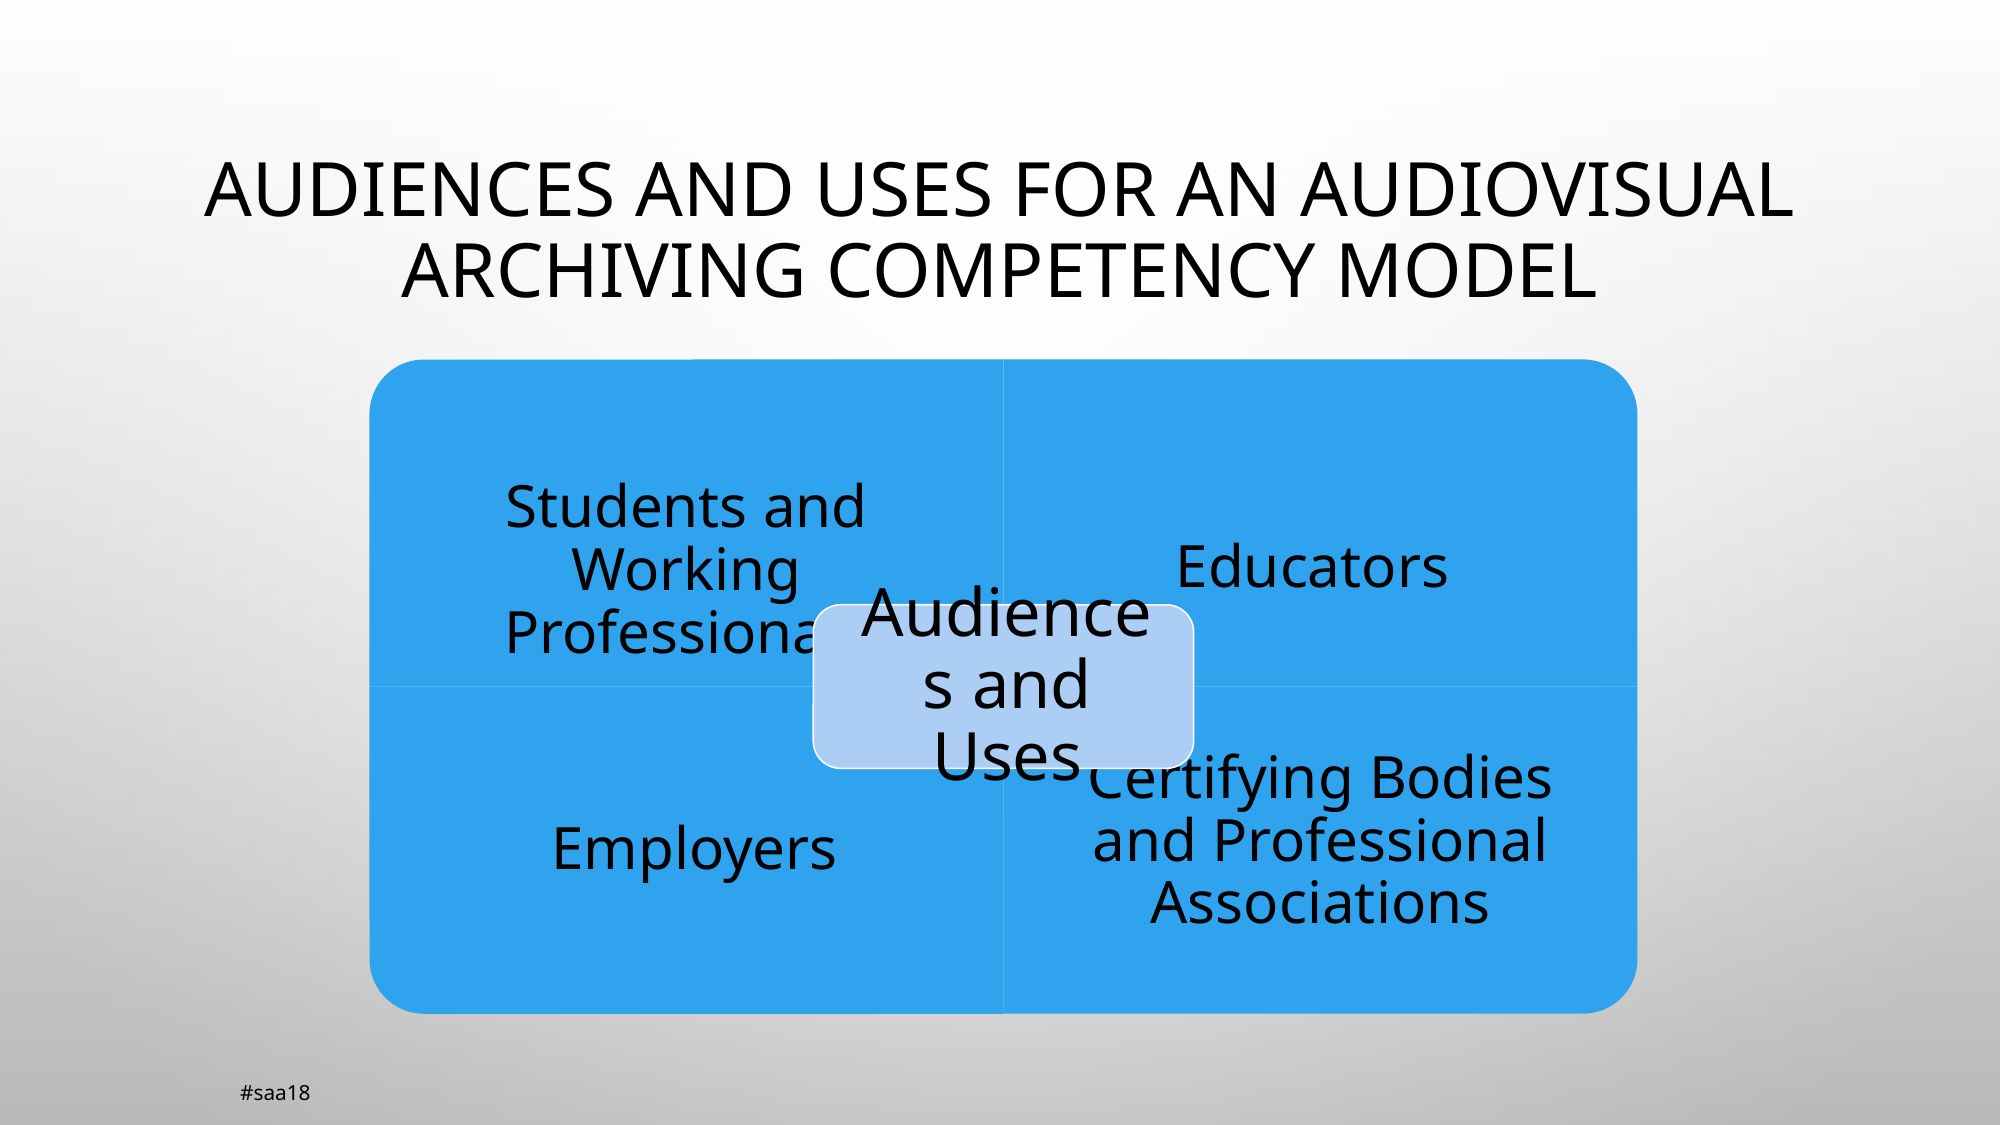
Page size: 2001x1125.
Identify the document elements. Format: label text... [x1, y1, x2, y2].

title Audiences and Uses for AN audiovisual archiving Competency Model [149, 101, 1851, 364]
footer #saa18 [225, 1058, 1505, 1125]
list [369, 359, 1638, 1014]
picture [0, 0, 2000, 1125]
